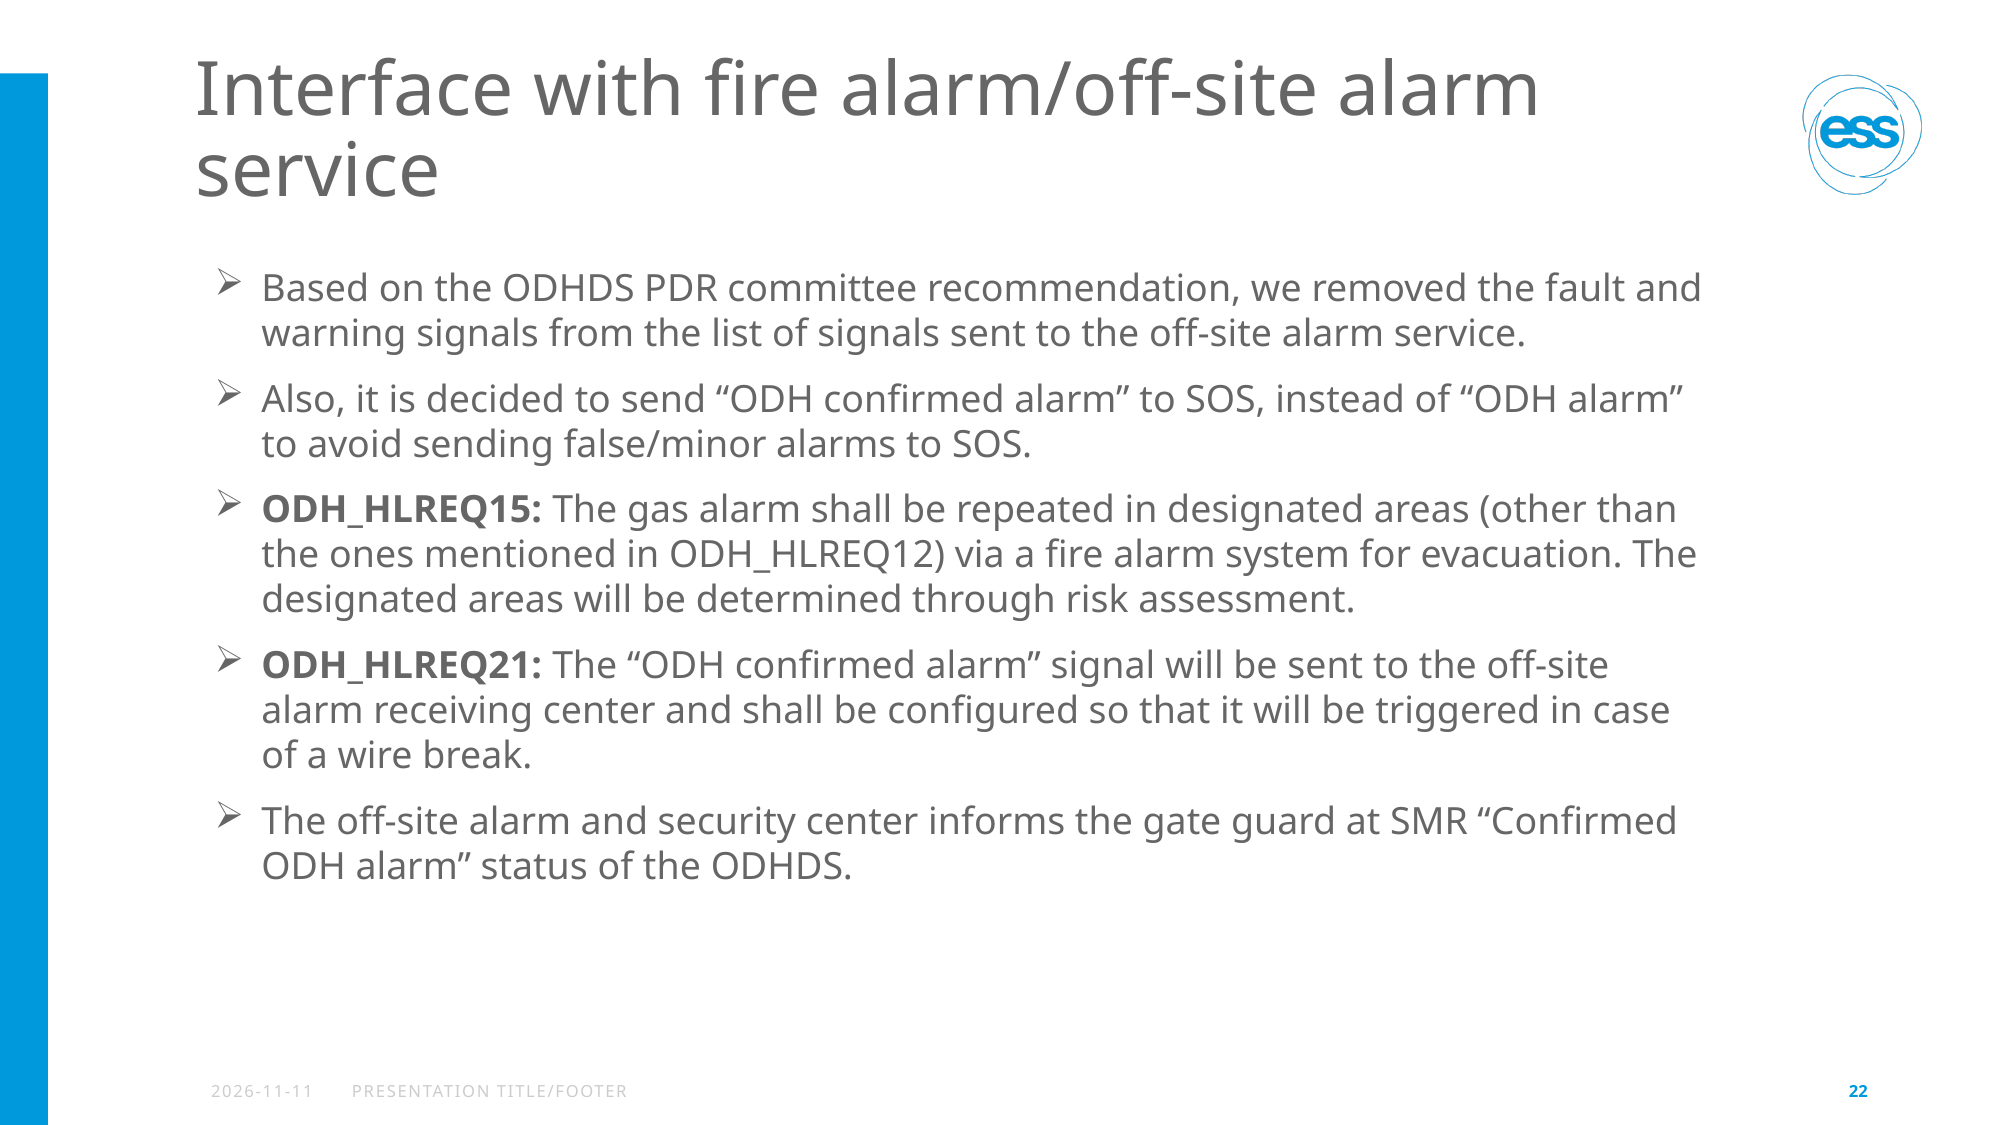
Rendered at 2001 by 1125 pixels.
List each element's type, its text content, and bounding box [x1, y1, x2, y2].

footer PRESENTATION TITLE/FOOTER [336, 1062, 1046, 1123]
slide_number 22 [1432, 1062, 1883, 1123]
list Based on the ODHDS PDR committee recommendation, we removed the fault and warning signals from the list of signals sent to the off-site alarm service. Also, it is decided to send “ODH confirmed alarm” to SOS, instead of “ODH alarm” to avoid sending false/minor alarms to SOS. ODH_HLREQ15: The gas alarm shall be repeated in designated areas (other than the ones mentioned in ‎ODH_HLREQ12) via a fire alarm system for evacuation. The designated areas will be determined through risk assessment. ODH_HLREQ21: The “ODH confirmed alarm” signal will be sent to the off-site alarm receiving center and shall be configured so that it will be triggered in case of a wire break. The off-site alarm and security center informs the gate guard at SMR “Confirmed ODH alarm” status of the ODHDS. [179, 256, 1716, 1039]
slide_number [196, 1062, 333, 1123]
title Interface with fire alarm/off-site alarm service [181, 43, 1717, 152]
